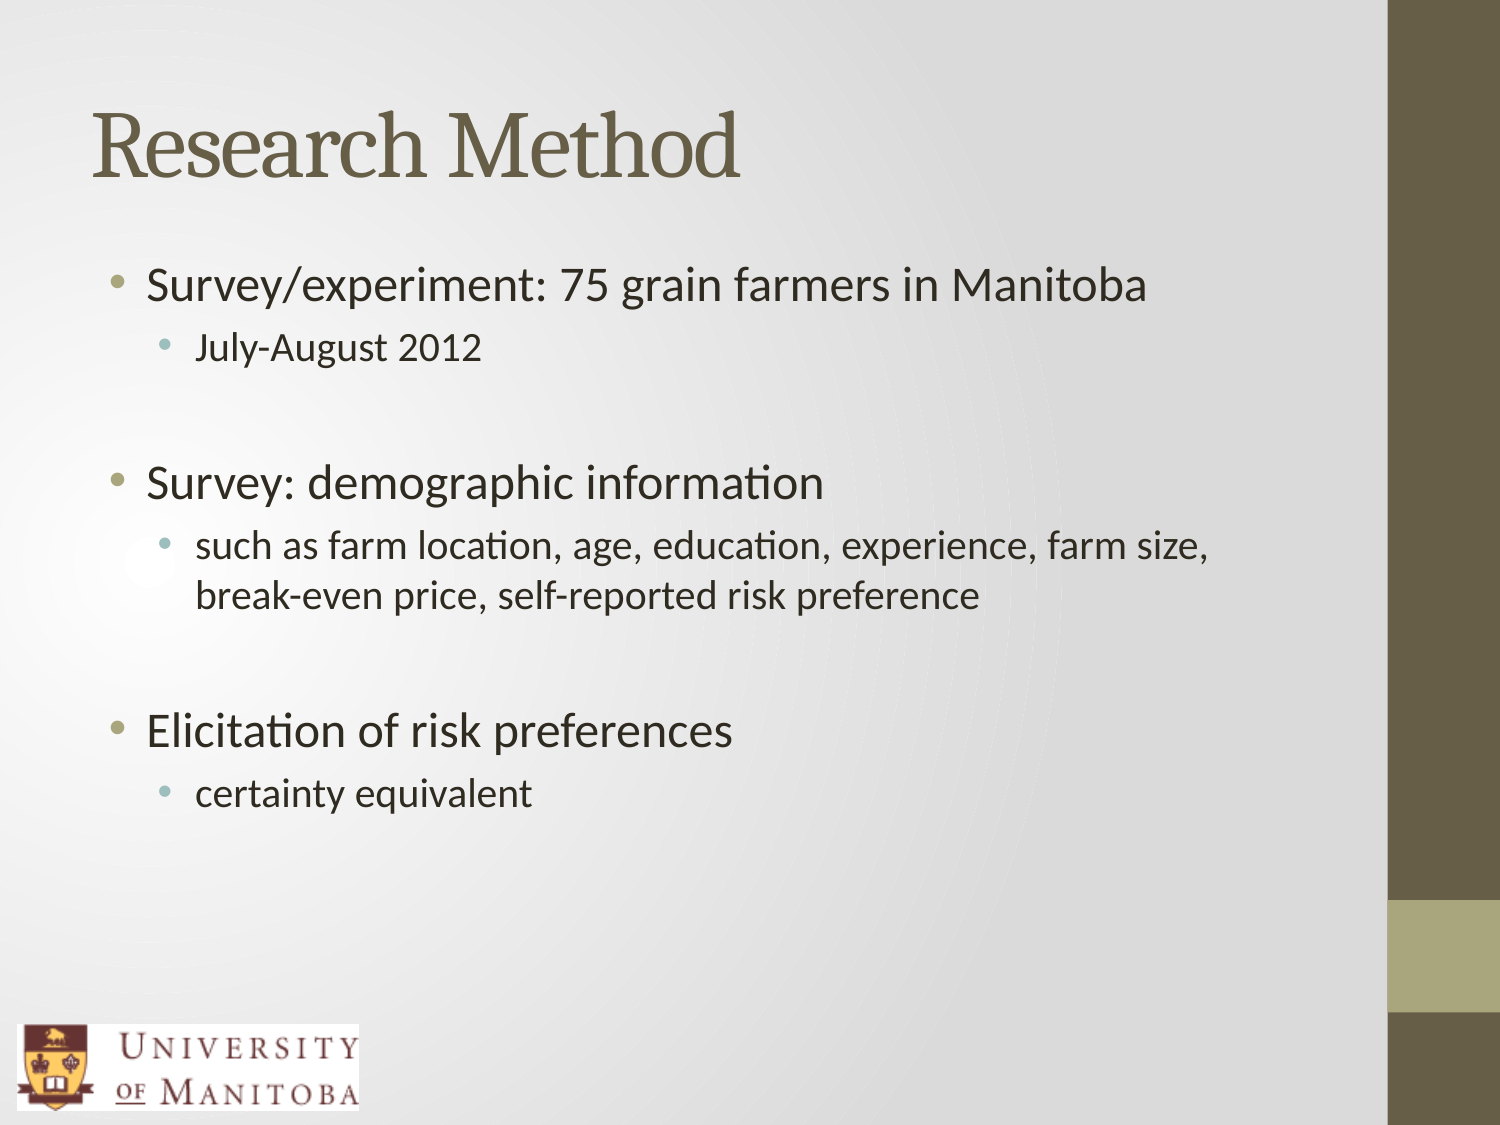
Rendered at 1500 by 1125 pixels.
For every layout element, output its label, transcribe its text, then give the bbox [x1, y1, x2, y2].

list Survey/experiment: 75 grain farmers in Manitoba July-August 2012 Survey: demographic information such as farm location, age, education, experience, farm size, break-even price, self-reported risk preference Elicitation of risk preferences certainty equivalent [75, 243, 1325, 929]
picture [17, 1024, 359, 1112]
title Research Method [75, 45, 1325, 233]
